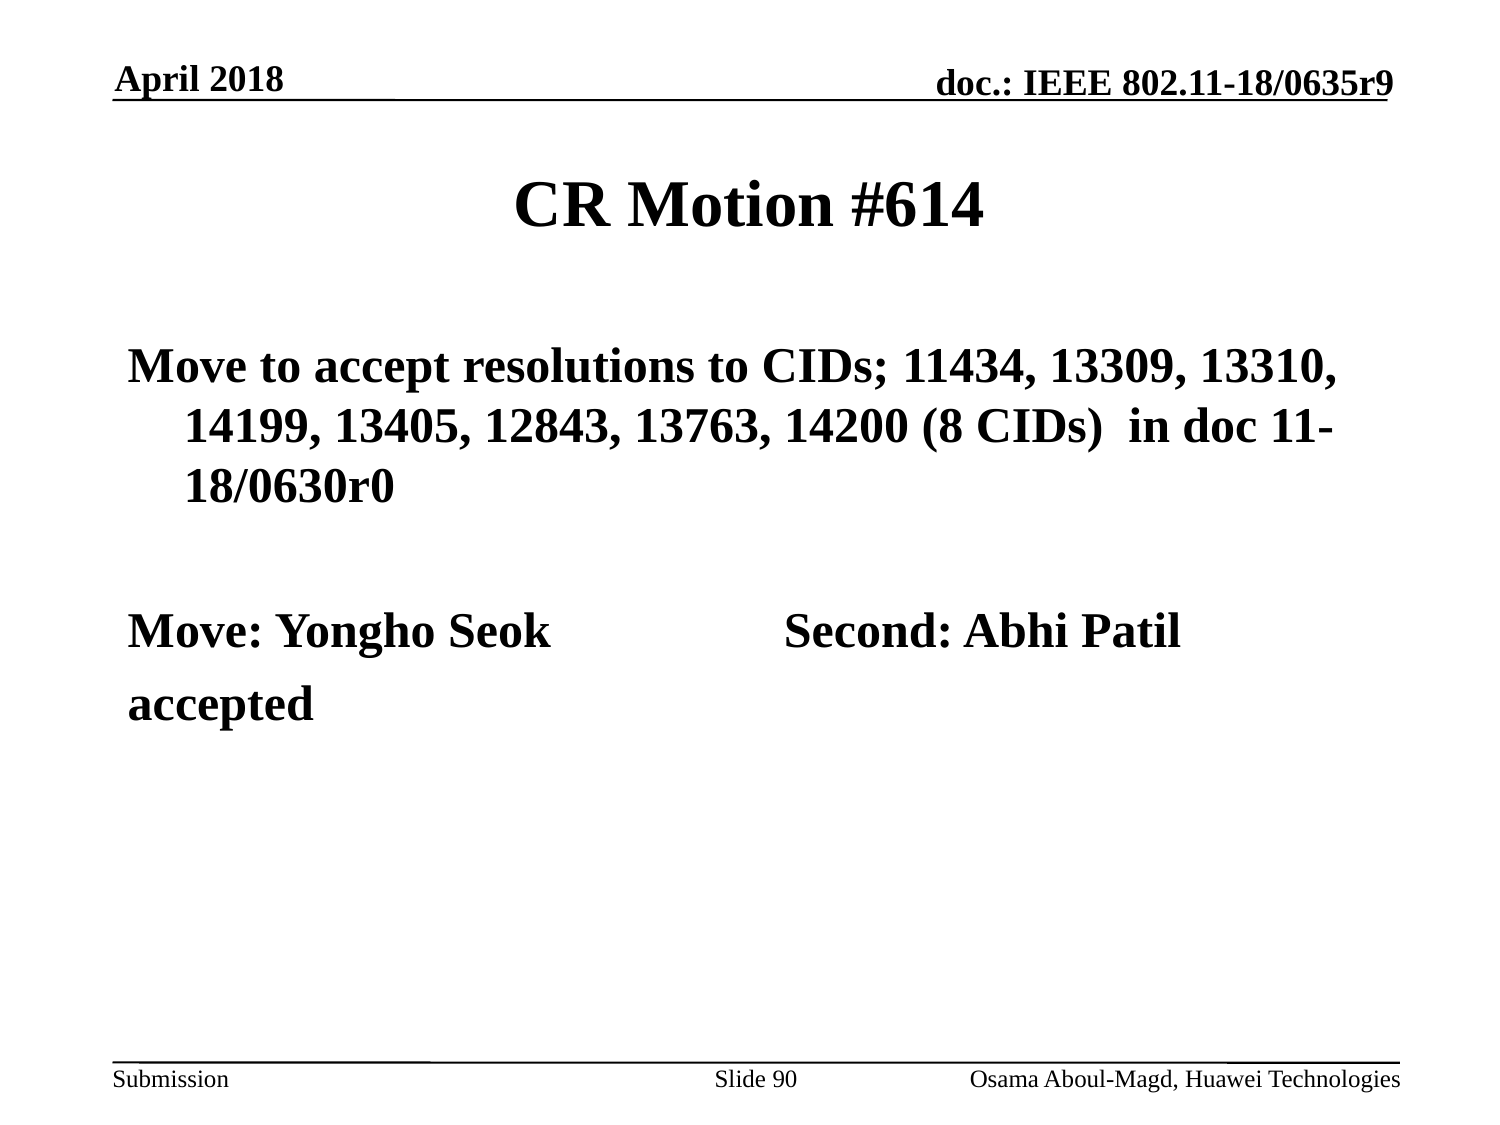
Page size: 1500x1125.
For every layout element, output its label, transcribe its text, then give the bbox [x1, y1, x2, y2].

footer Osama Aboul-Magd, Huawei Technologies [878, 1061, 1402, 1093]
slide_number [114, 54, 423, 100]
title CR Motion #614 [112, 112, 1388, 288]
list Move to accept resolutions to CIDs; 11434, 13309, 13310, 14199, 13405, 12843, 13763, 14200 (8 CIDs) in doc 11-18/0630r0 Move: Yongho Seok Second: Abhi Patil accepted [112, 324, 1388, 1000]
slide_number Slide 90 [712, 1061, 800, 1123]
